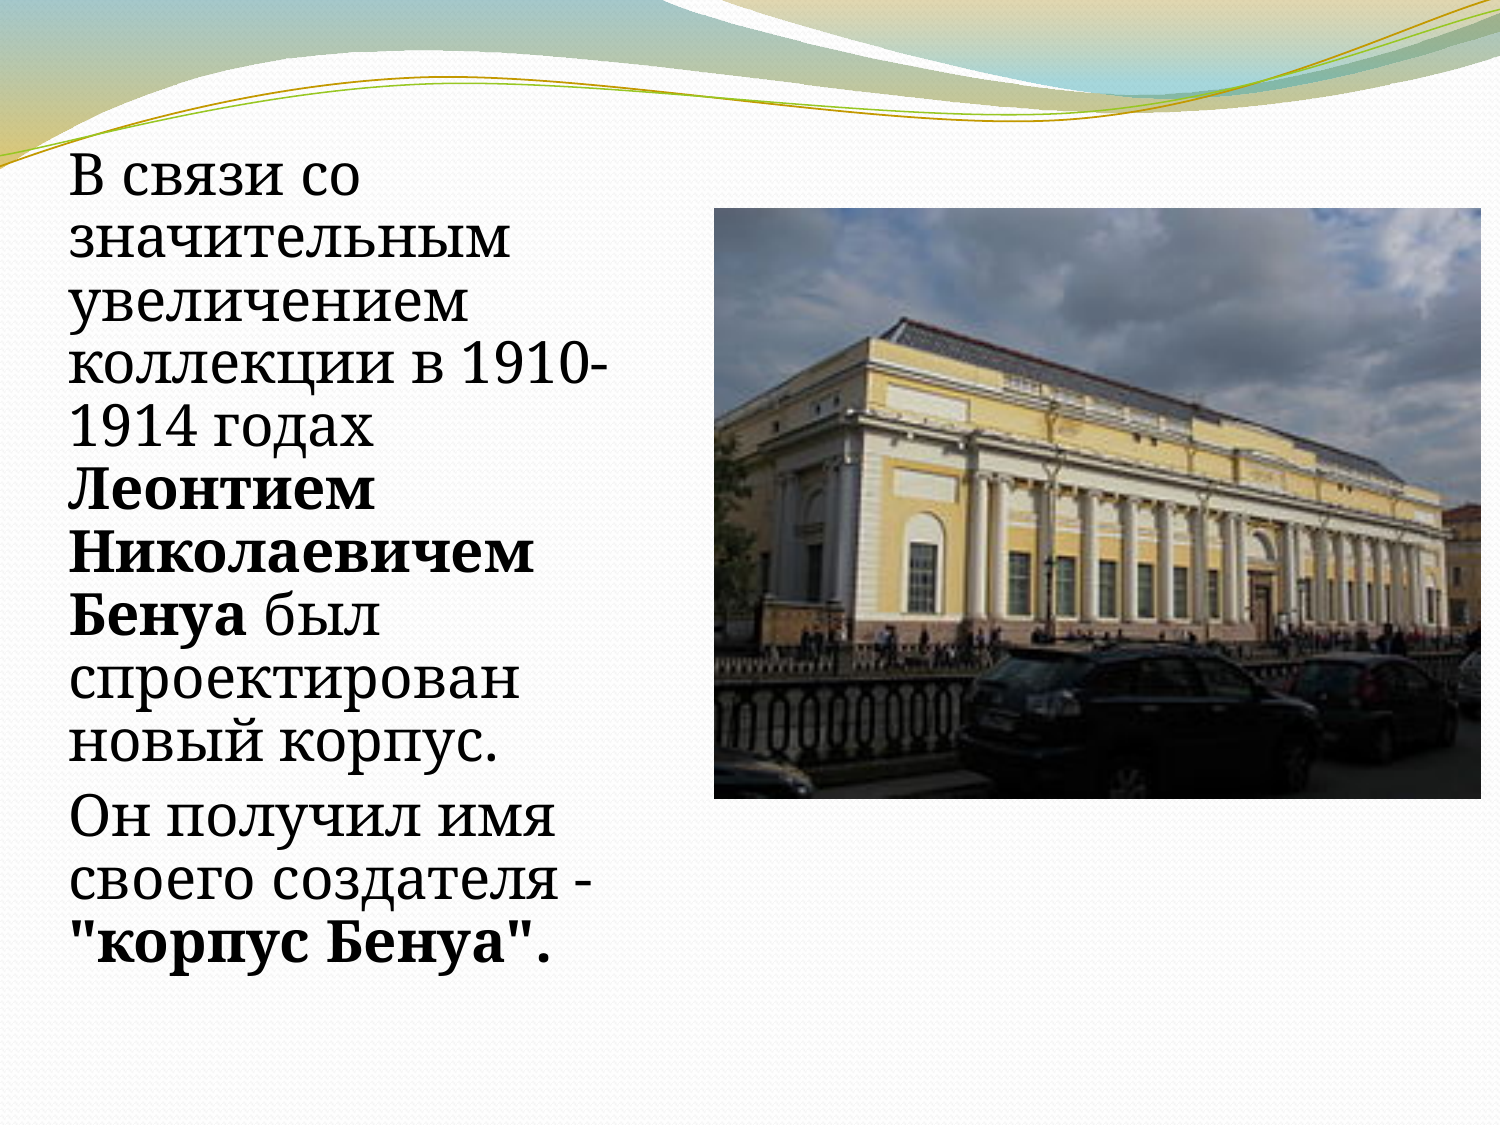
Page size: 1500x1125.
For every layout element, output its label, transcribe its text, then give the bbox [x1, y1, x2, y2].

list В связи со значительным увеличением коллекции в 1910-1914 годах Леонтием Николаевичем Бенуа был спроектирован новый корпус. Он получил имя своего создателя - "корпус Бенуа". [52, 136, 692, 953]
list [714, 207, 1481, 799]
